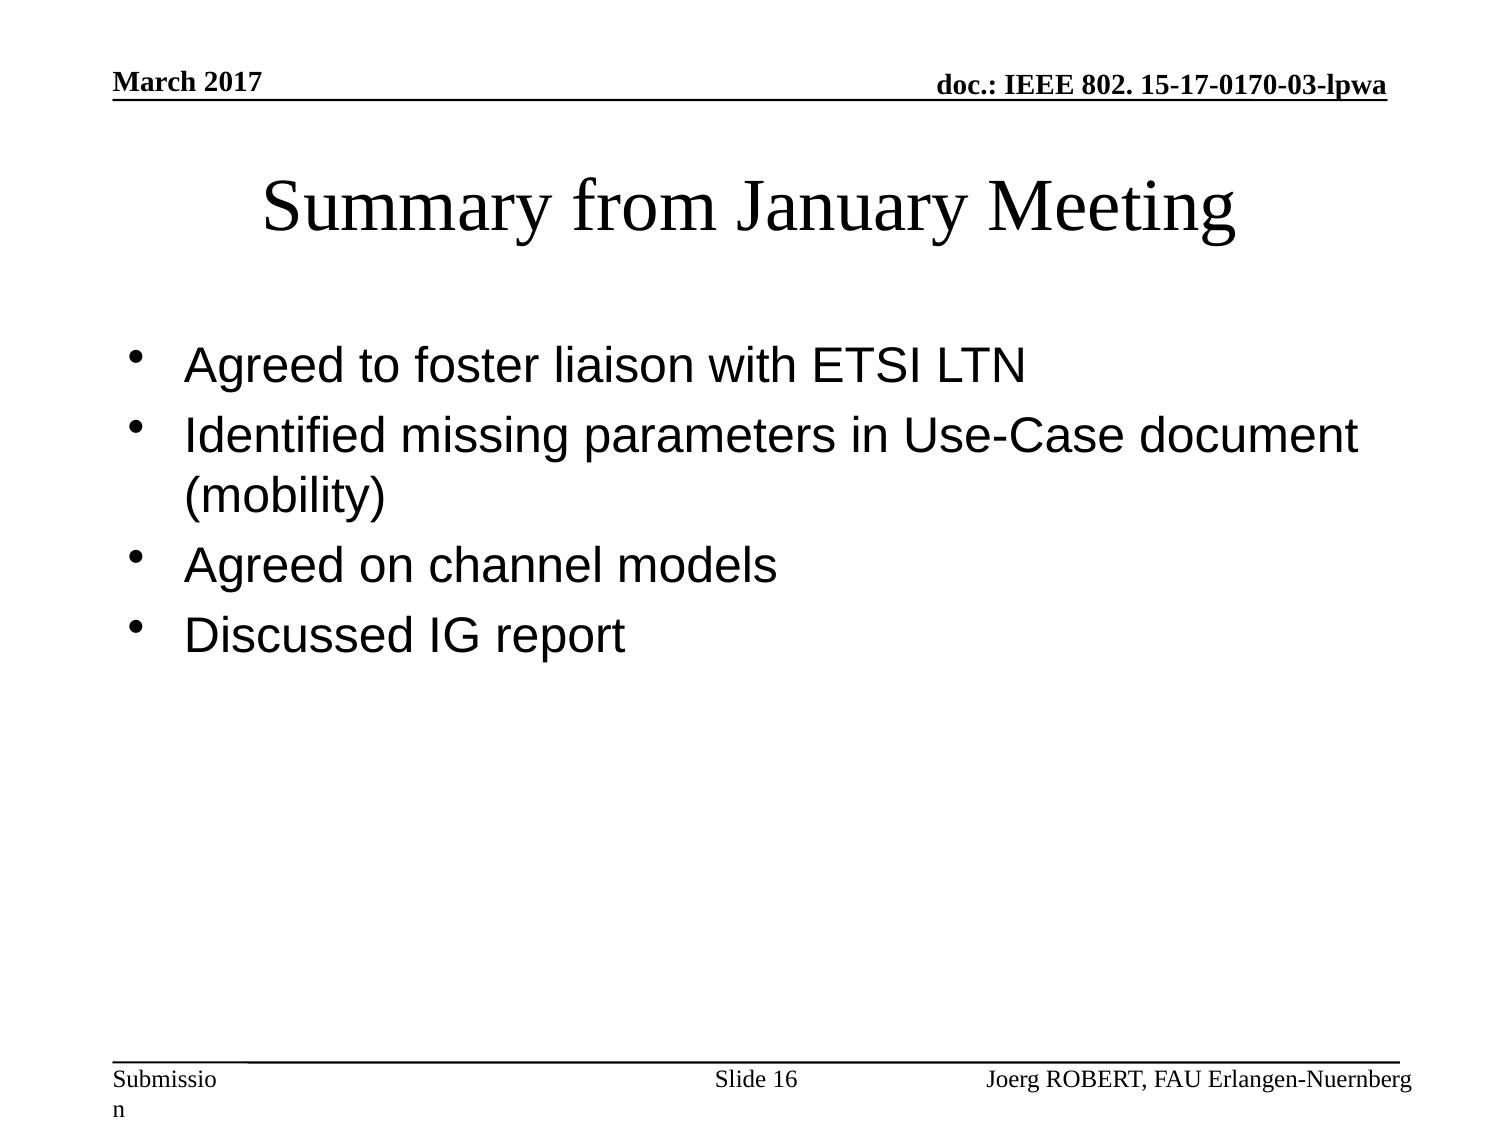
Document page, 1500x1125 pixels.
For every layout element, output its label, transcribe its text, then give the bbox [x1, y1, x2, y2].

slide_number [112, 62, 375, 98]
slide_number Slide 16 [712, 1062, 800, 1093]
list Agreed to foster liaison with ETSI LTN Identified missing parameters in Use-Case document (mobility) Agreed on channel models Discussed IG report [112, 324, 1388, 1000]
title Summary from January Meeting [112, 112, 1388, 288]
footer Joerg ROBERT, FAU Erlangen-Nuernberg [900, 1062, 1413, 1093]
